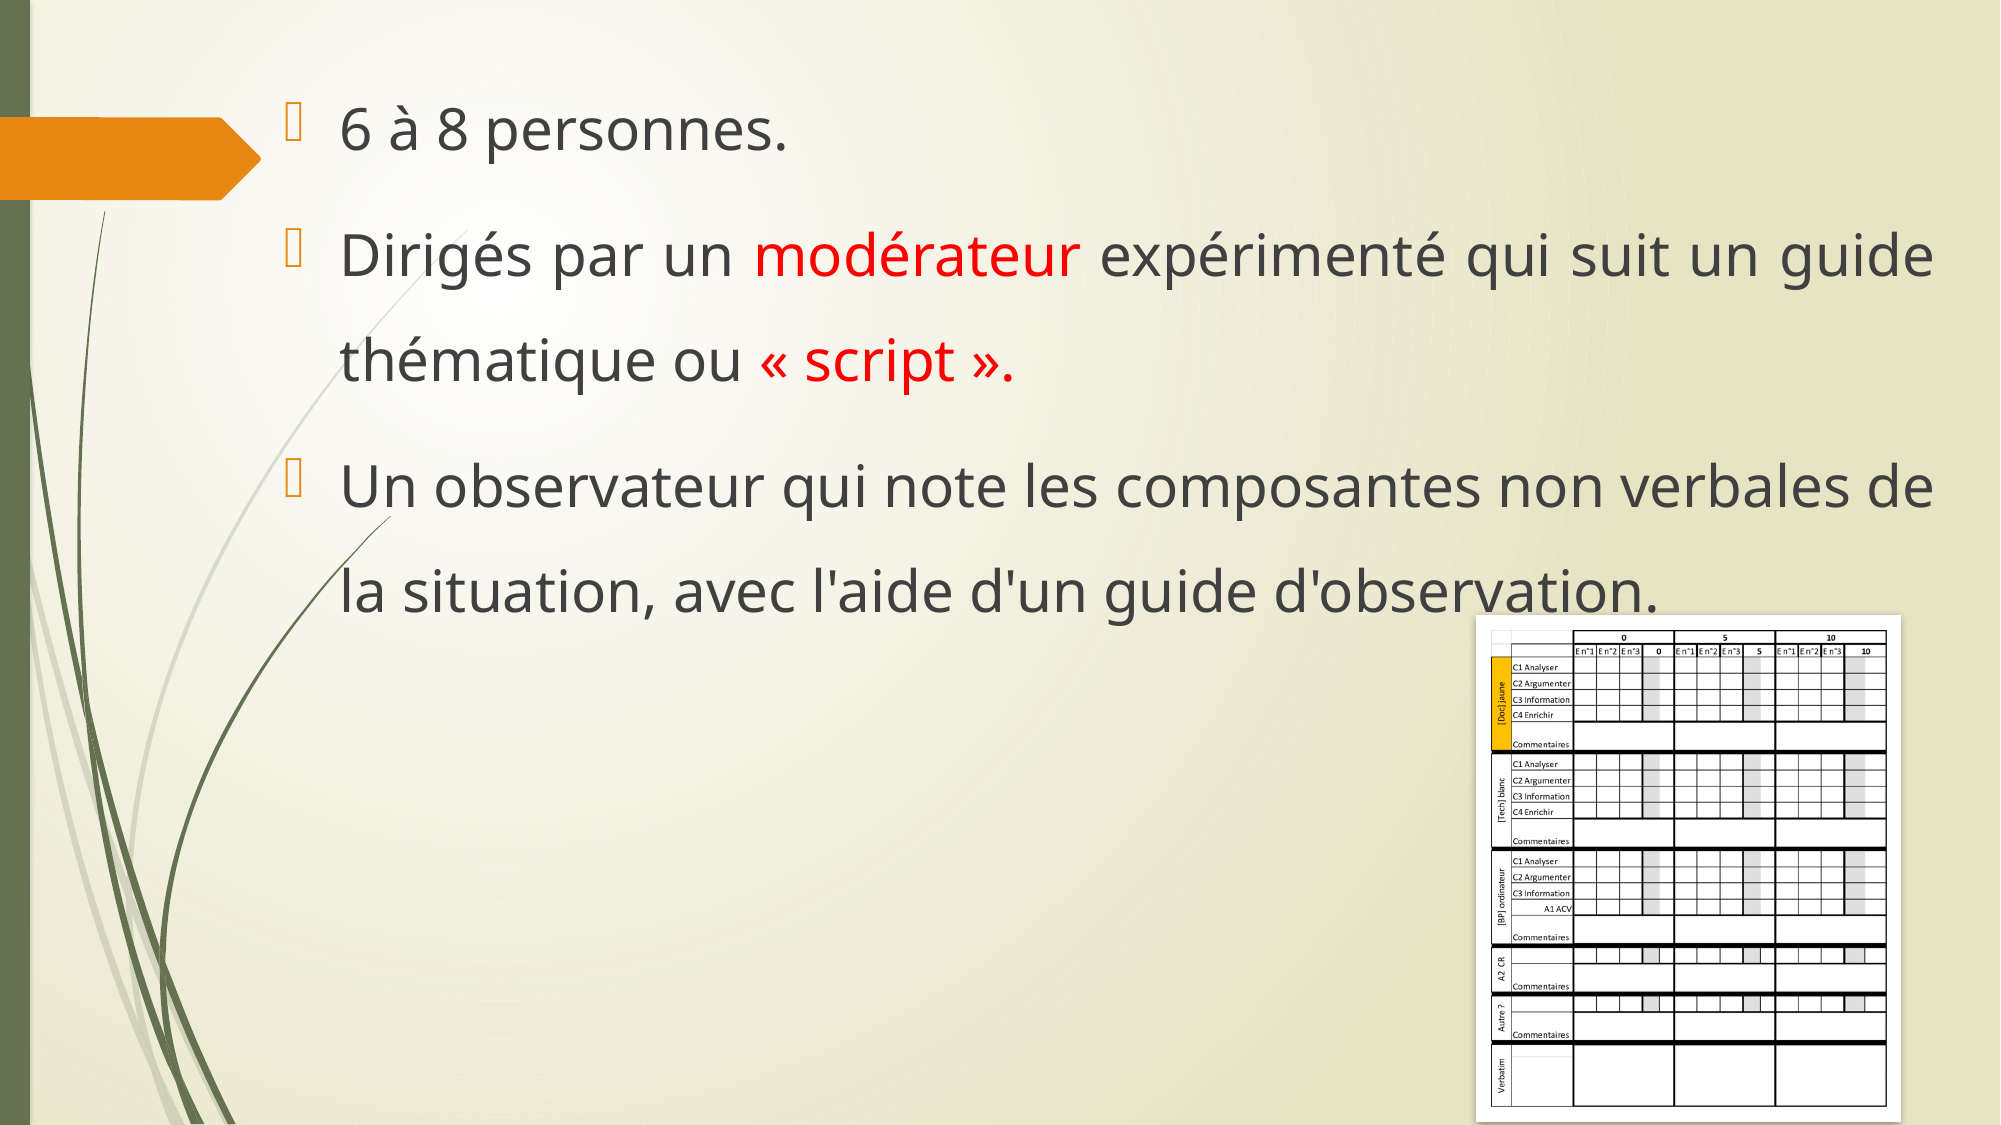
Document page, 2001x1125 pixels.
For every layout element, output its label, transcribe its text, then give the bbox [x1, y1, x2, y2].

picture [1490, 629, 1887, 1108]
list 6 à 8 personnes. Dirigés par un modérateur expérimenté qui suit un guide thématique ou « script ». Un observateur qui note les composantes non verbales de la situation, avec l'aide d'un guide d'observation. [268, 50, 1950, 1107]
